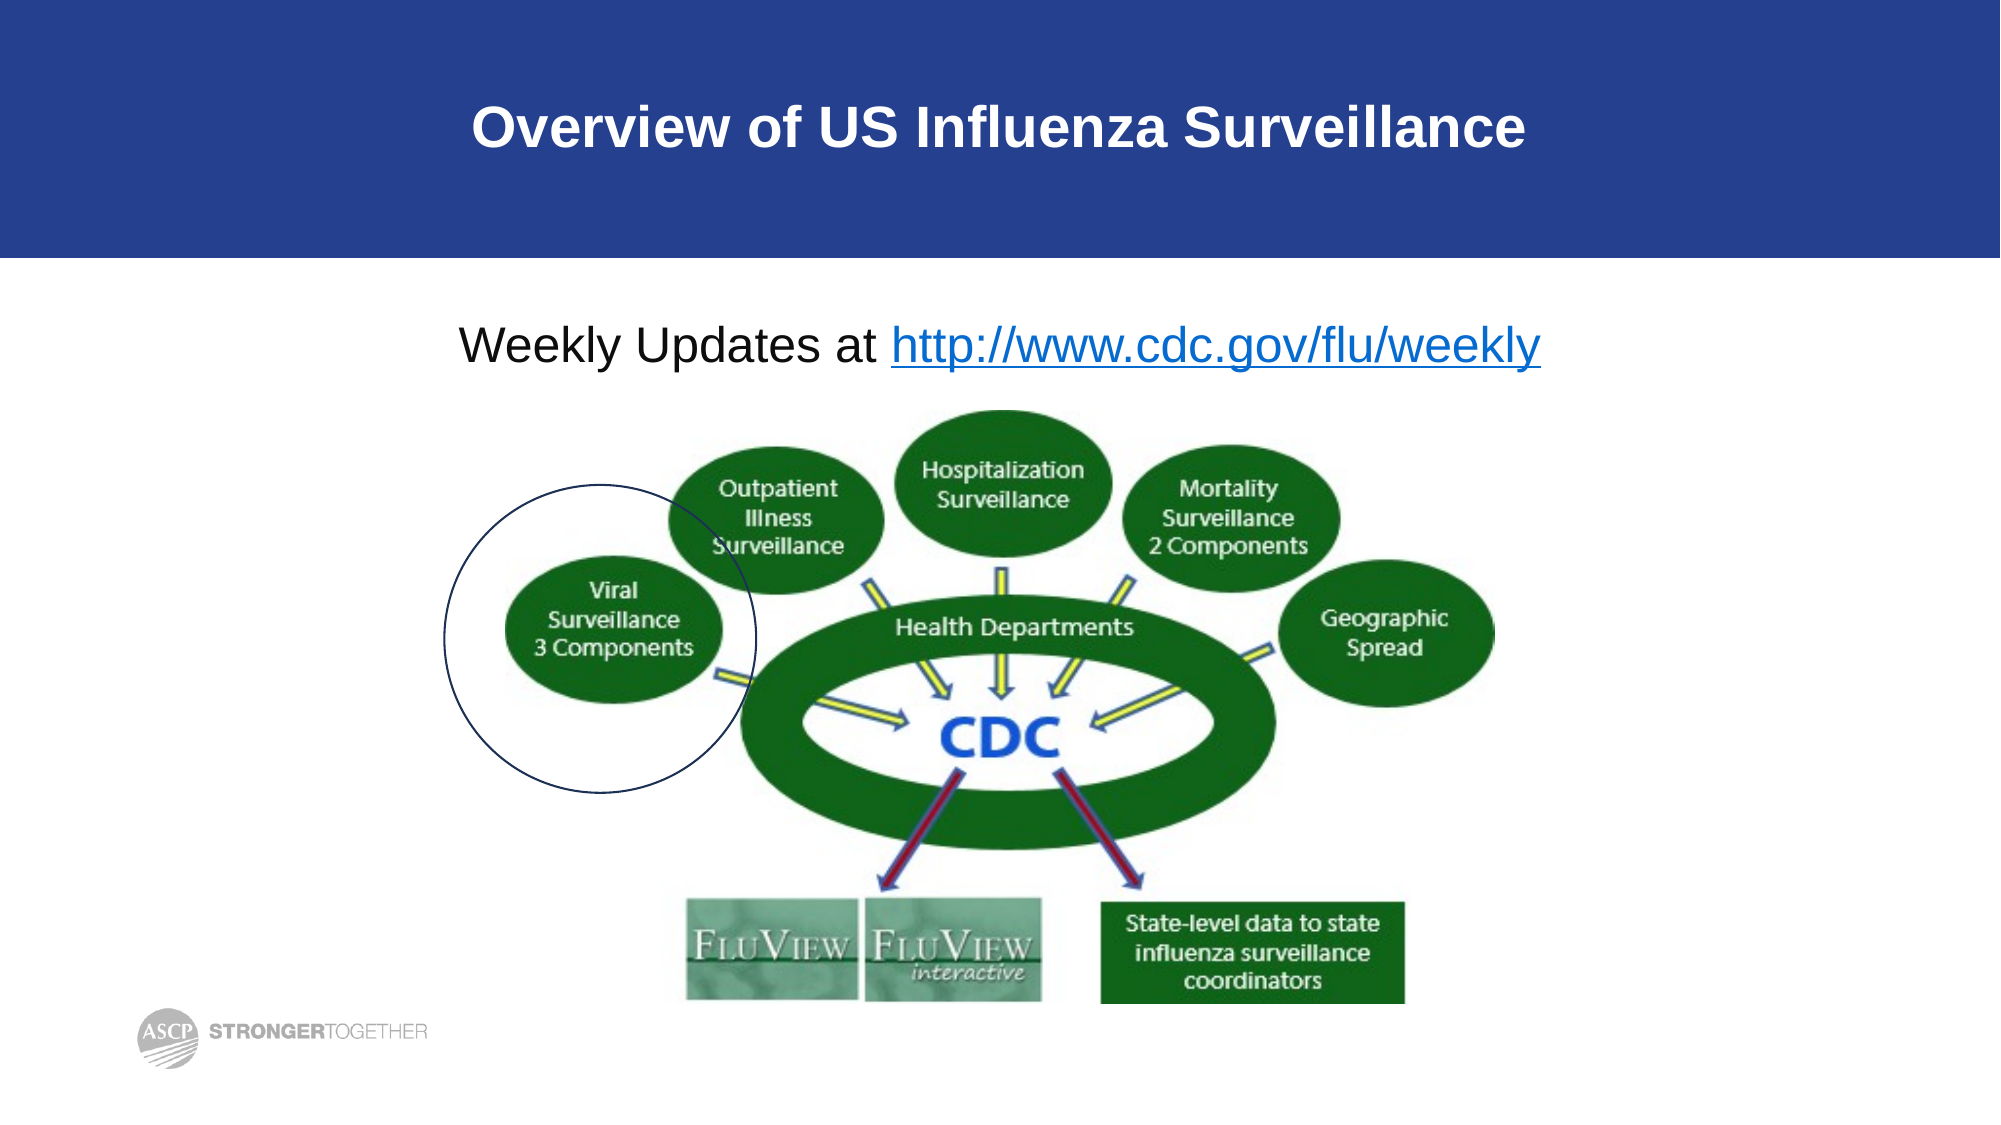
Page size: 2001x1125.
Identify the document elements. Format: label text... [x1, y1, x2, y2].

list Weekly Updates at http://www.cdc.gov/flu/weekly [137, 299, 1863, 942]
text_box [443, 483, 758, 794]
title Overview of US Influenza Surveillance [137, 20, 1863, 238]
text_box [505, 410, 1495, 1004]
